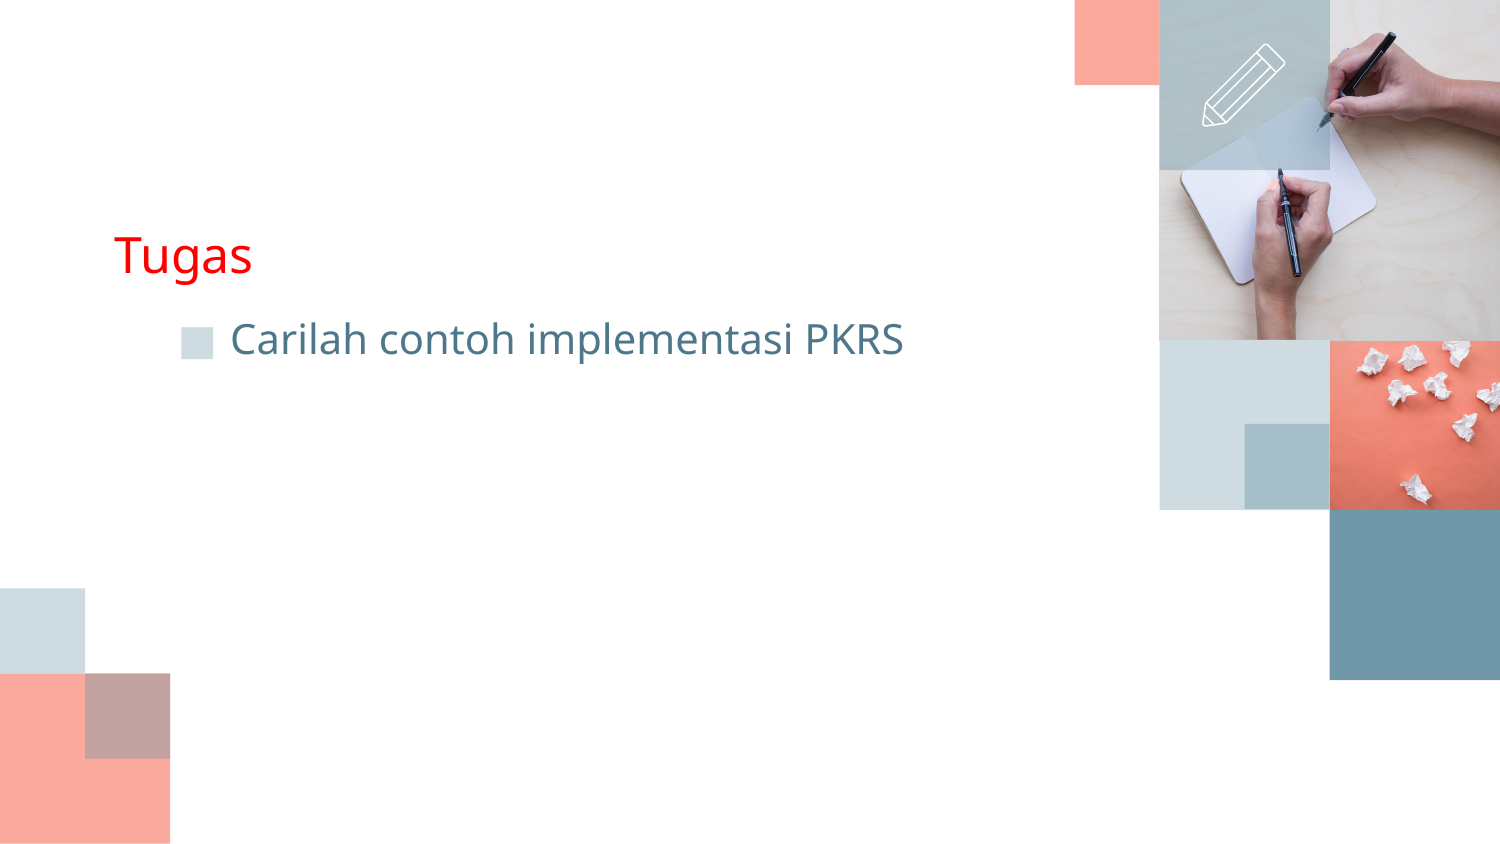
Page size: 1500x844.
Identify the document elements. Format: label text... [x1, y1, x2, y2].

picture [1159, 0, 1500, 509]
list Carilah contoh implementasi PKRS [162, 298, 1050, 742]
title Tugas [99, 196, 978, 299]
